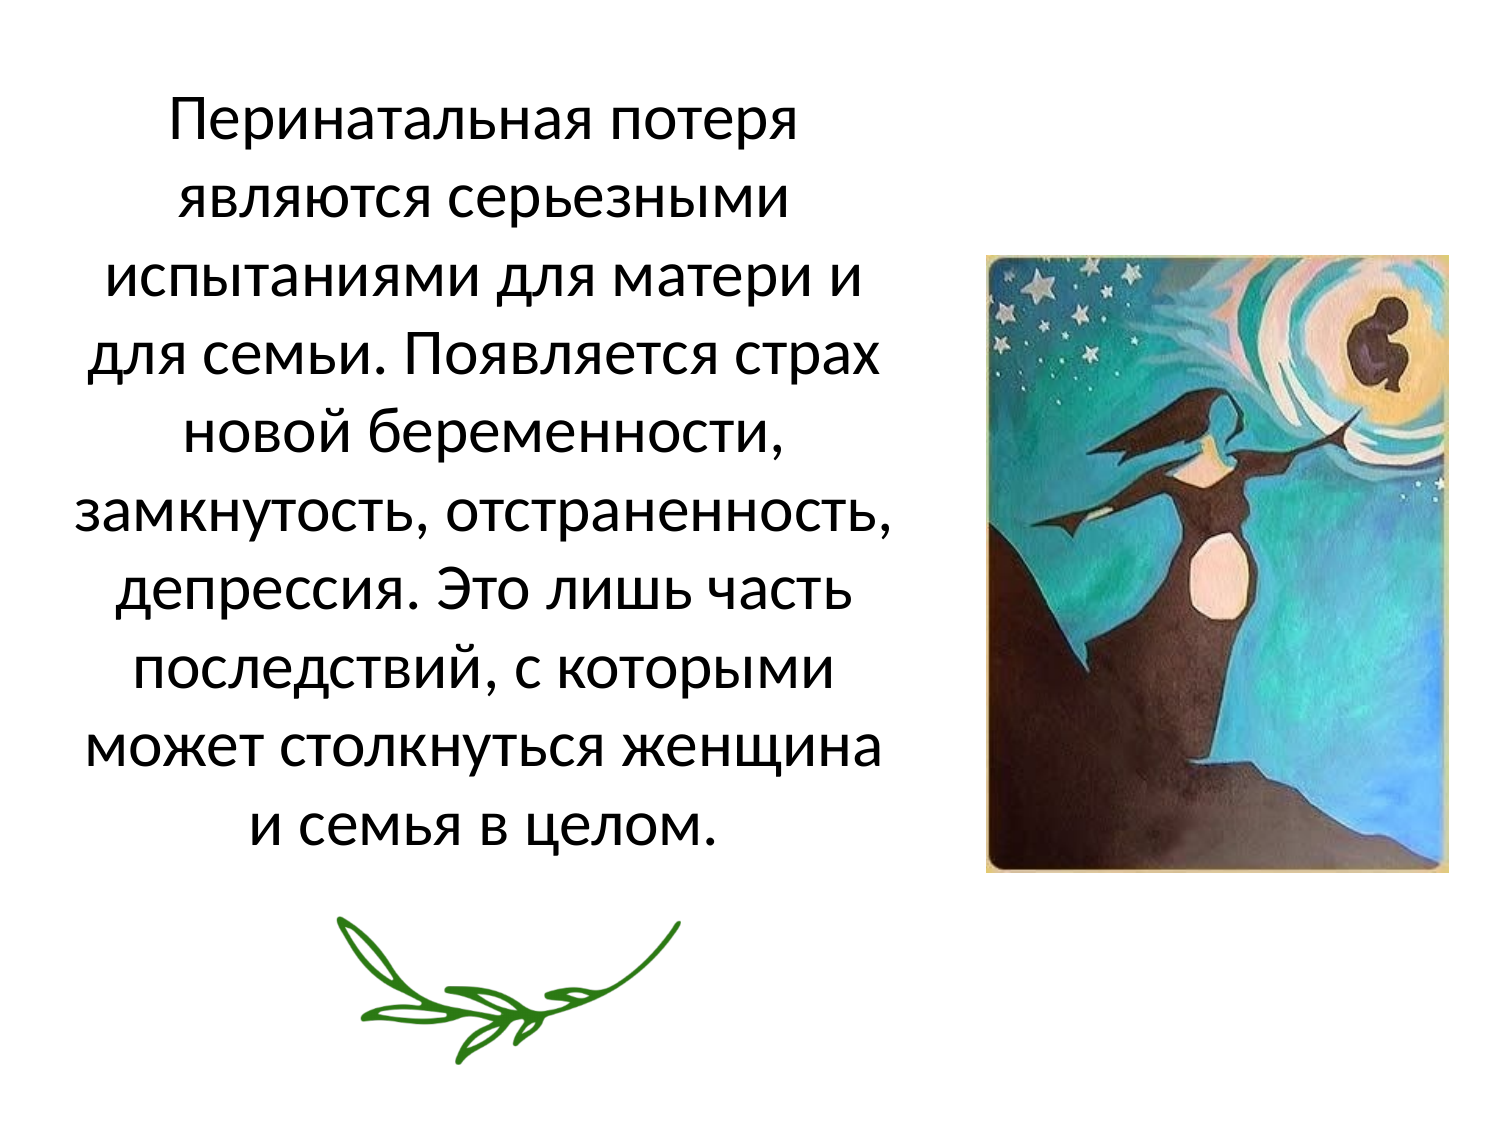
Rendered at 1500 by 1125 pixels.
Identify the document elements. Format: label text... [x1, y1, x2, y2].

picture [336, 916, 681, 1066]
list Перинатальная потеря являются серьезными испытаниями для матери и для семьи. Появляется страх новой беременности, замкнутость, отстраненность, депрессия. Это лишь часть последствий, с которыми может столкнуться женщина и семья в целом. [53, 66, 916, 1024]
picture [985, 255, 1449, 873]
